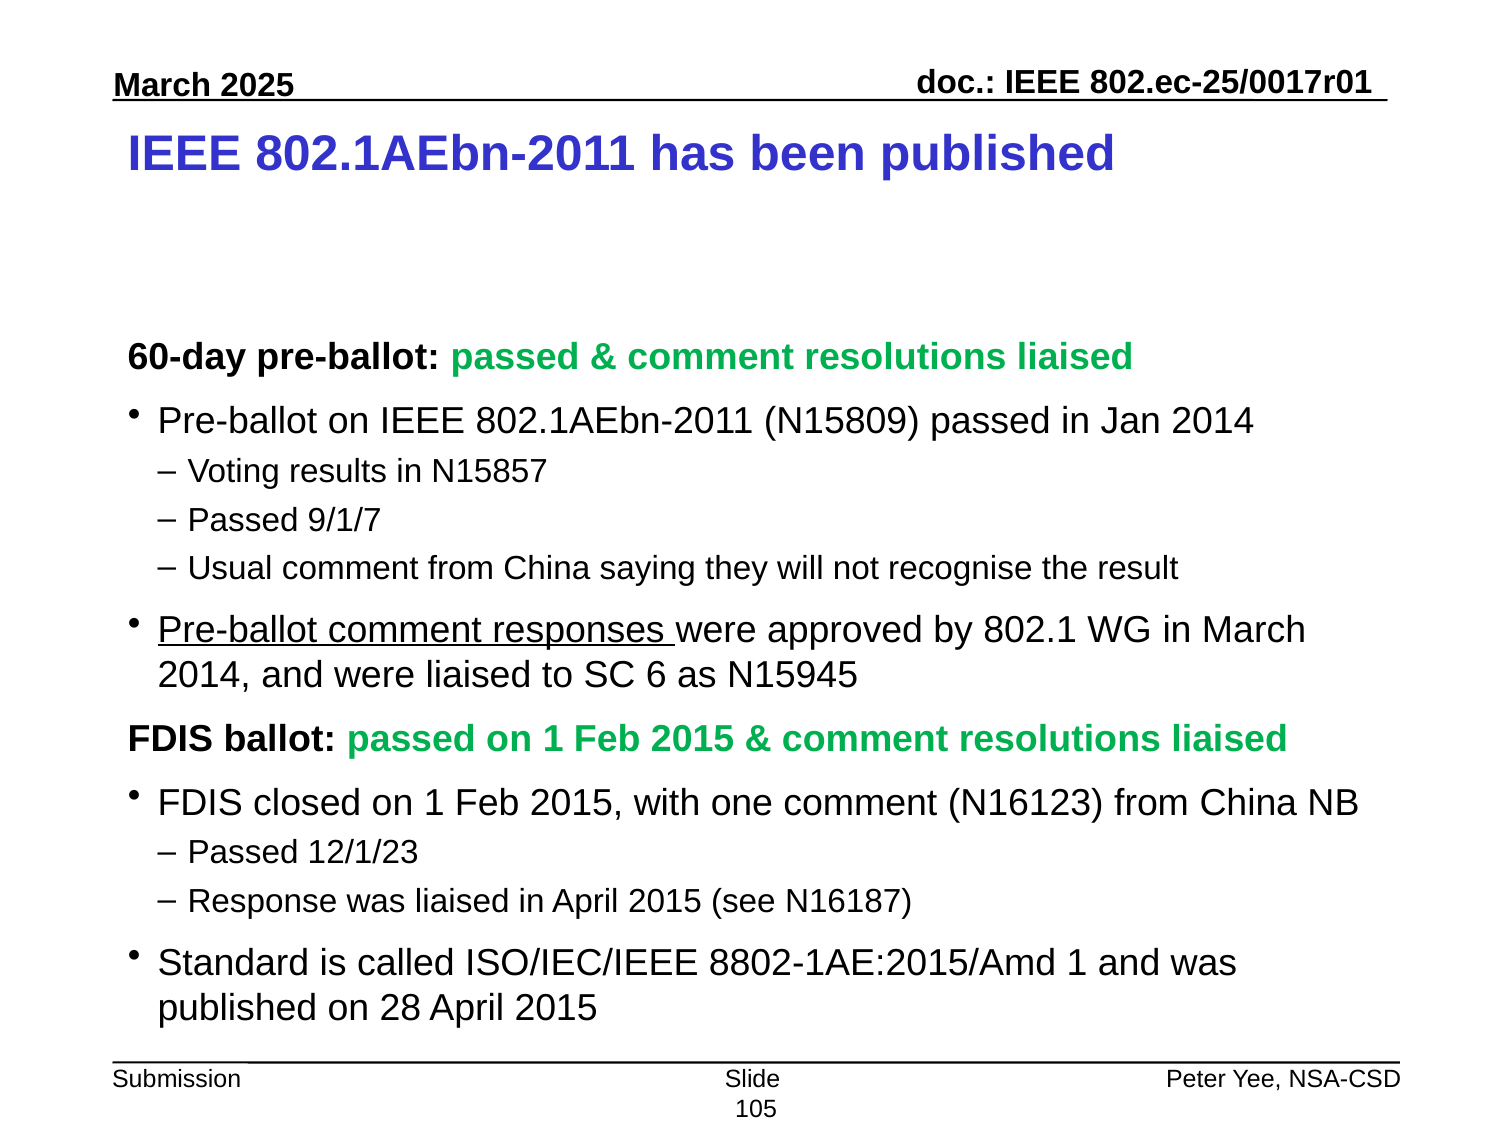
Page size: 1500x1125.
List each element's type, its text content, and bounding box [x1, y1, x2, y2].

footer Peter Yee, NSA-CSD [1164, 1061, 1402, 1093]
list 60-day pre-ballot: passed & comment resolutions liaised Pre-ballot on IEEE 802.1AEbn-2011 (N15809) passed in Jan 2014 Voting results in N15857 Passed 9/1/7 Usual comment from China saying they will not recognise the result Pre-ballot comment responses were approved by 802.1 WG in March 2014, and were liaised to SC 6 as N15945 FDIS ballot: passed on 1 Feb 2015 & comment resolutions liaised FDIS closed on 1 Feb 2015, with one comment (N16123) from China NB Passed 12/1/23 Response was liaised in April 2015 (see N16187) Standard is called ISO/IEC/IEEE 8802-1AE:2015/Amd 1 and was published on 28 April 2015 [112, 324, 1388, 1000]
slide_number Slide 105 [709, 1061, 803, 1093]
title IEEE 802.1AEbn-2011 has been published [112, 112, 1388, 288]
